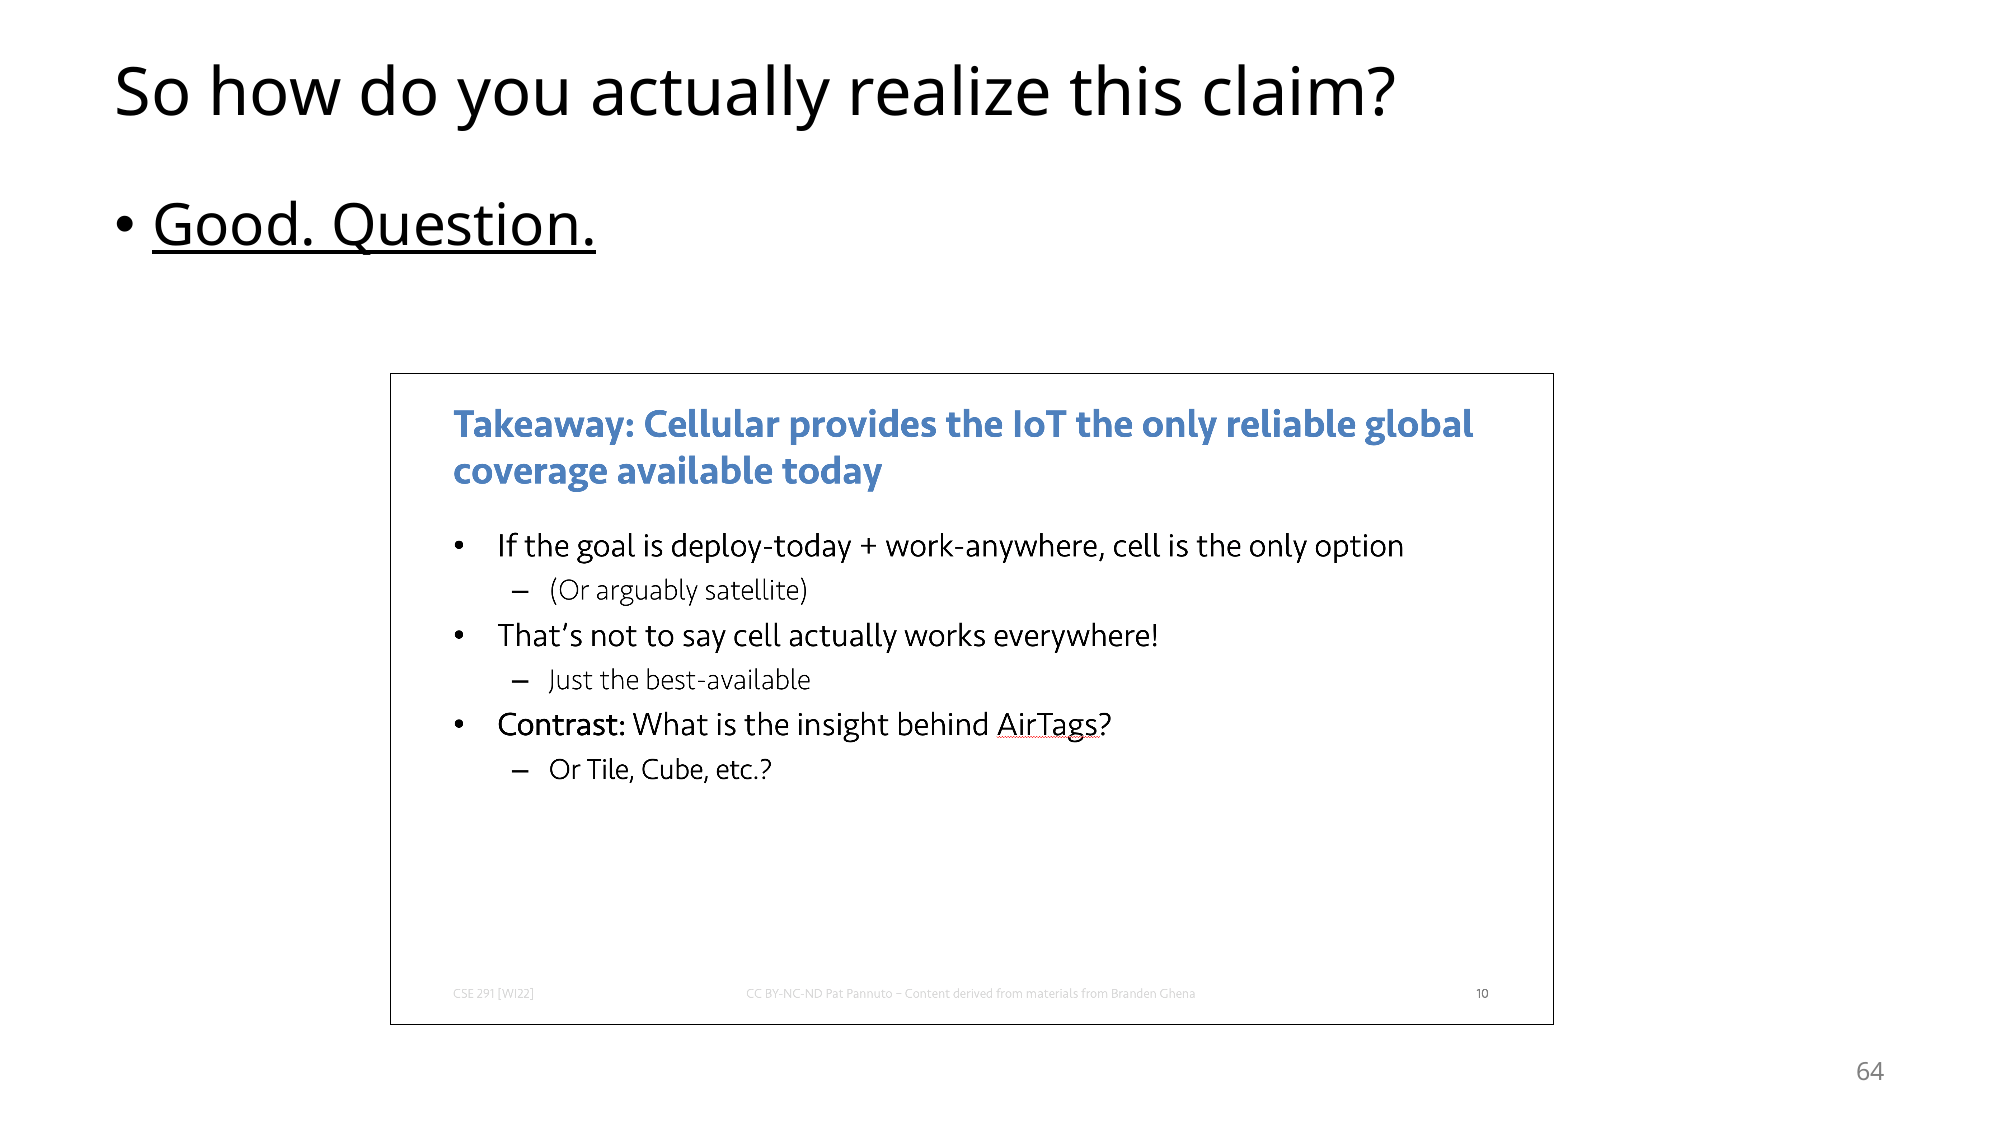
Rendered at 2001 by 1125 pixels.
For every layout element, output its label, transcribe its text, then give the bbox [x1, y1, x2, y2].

slide_number 64 [1749, 1042, 1900, 1103]
picture [390, 373, 1554, 1025]
list Good. Question. [99, 187, 1900, 1013]
title So how do you actually realize this claim? [99, 37, 1900, 150]
